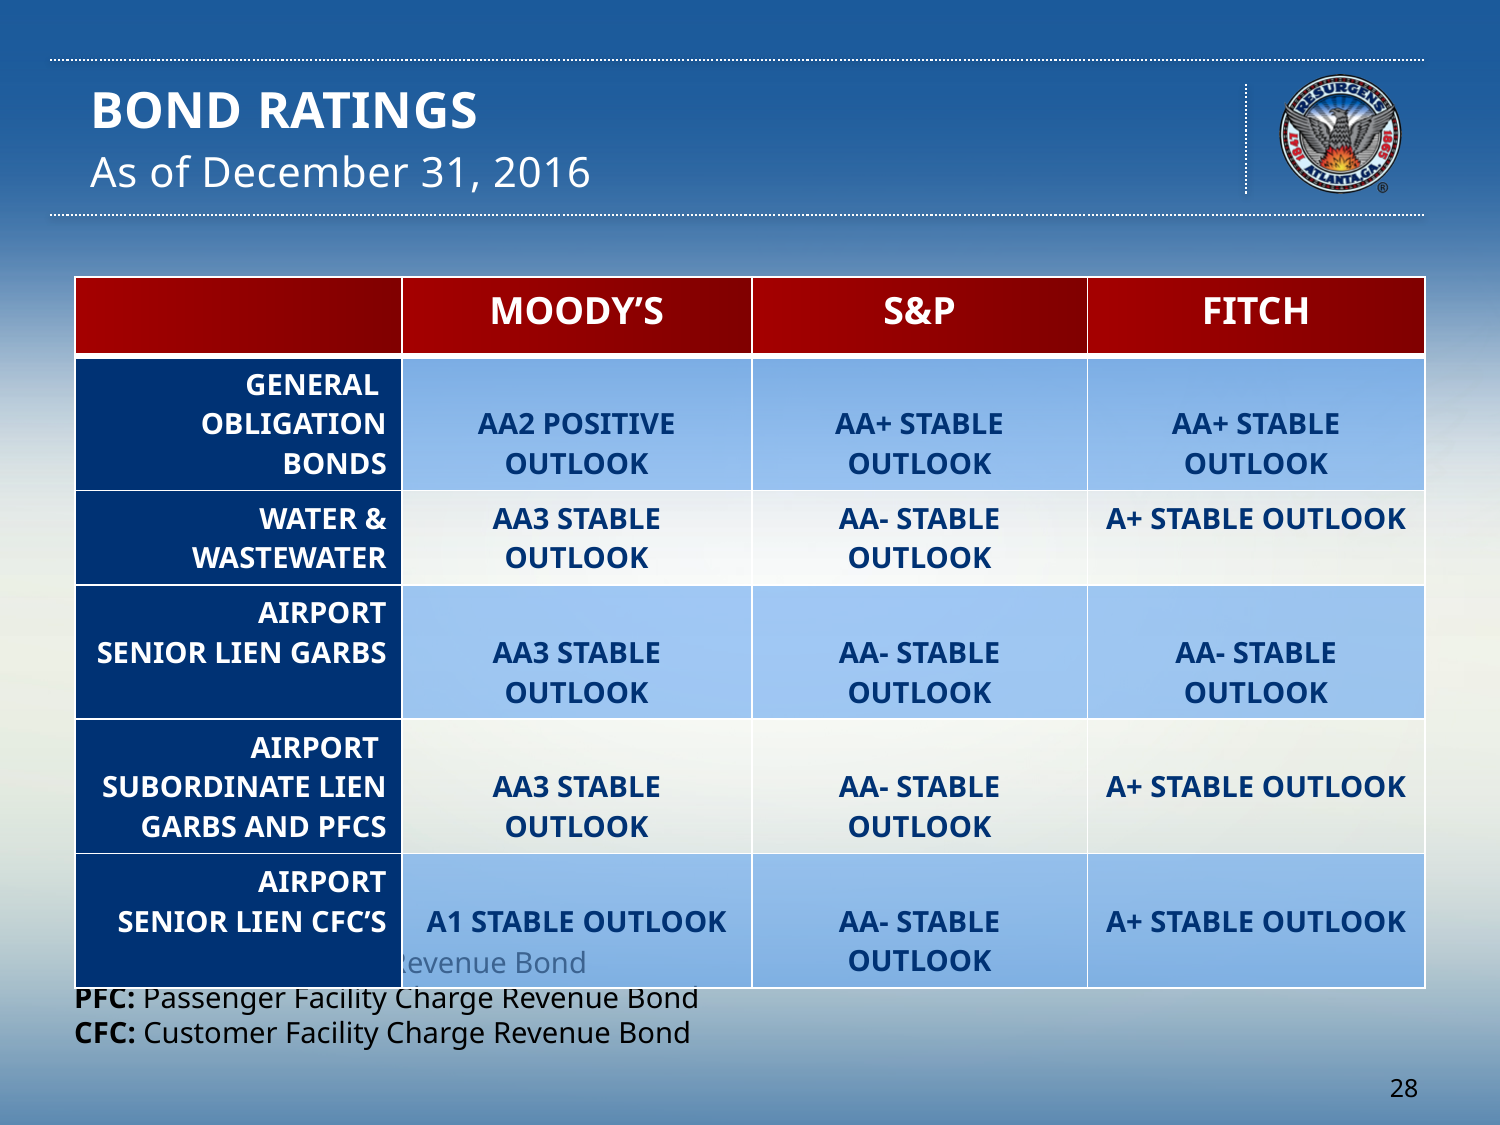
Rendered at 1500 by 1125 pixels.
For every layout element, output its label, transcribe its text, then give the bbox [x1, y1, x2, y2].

table_cell A+ Stable Outlook [1088, 720, 1424, 853]
table_header [76, 278, 401, 353]
table_cell A+ Stable Outlook [1088, 491, 1424, 584]
table_cell Aa3 Stable Outlook [403, 491, 751, 584]
table_cell Aa3 Stable Outlook [403, 586, 751, 718]
text_box GARB: General Airport Revenue Bond PFC: Passenger Facility Charge Revenue Bond CFC: Customer Facility Charge Revenue Bond [51, 918, 1376, 1075]
table_cell AA+ Stable Outlook [1088, 359, 1424, 490]
text_box 28 [1083, 1065, 1434, 1125]
picture [0, 0, 1500, 1125]
table_cell A1 Stable Outlook [403, 854, 751, 987]
table_cell Aa3 Stable Outlook [403, 720, 751, 853]
table_header S&P [753, 278, 1087, 353]
table_cell Airport Senior Lien CFC’s [76, 854, 401, 987]
table_cell AA- Stable Outlook [753, 854, 1087, 987]
text_box BOND RATINGS As of December 31, 2016 [74, 60, 1210, 216]
table_cell Aa2 Positive Outlook [403, 359, 751, 490]
table_cell AA- Stable Outlook [753, 491, 1087, 584]
table_cell Airport Senior Lien GARBs [76, 586, 401, 718]
table_cell Airport Subordinate Lien GARBs and PFCs [76, 720, 401, 853]
table_cell AA- Stable Outlook [753, 720, 1087, 853]
table_header FITCH [1088, 278, 1424, 353]
table_cell AA- Stable Outlook [1088, 586, 1424, 718]
table_cell Water & Wastewater [76, 491, 401, 584]
table_cell AA- Stable Outlook [753, 586, 1087, 718]
table_cell A+ Stable Outlook [1088, 854, 1424, 987]
table_header MOODY’S [403, 278, 751, 353]
table_cell General Obligation Bonds [76, 359, 401, 490]
table_cell AA+ Stable Outlook [753, 359, 1087, 490]
